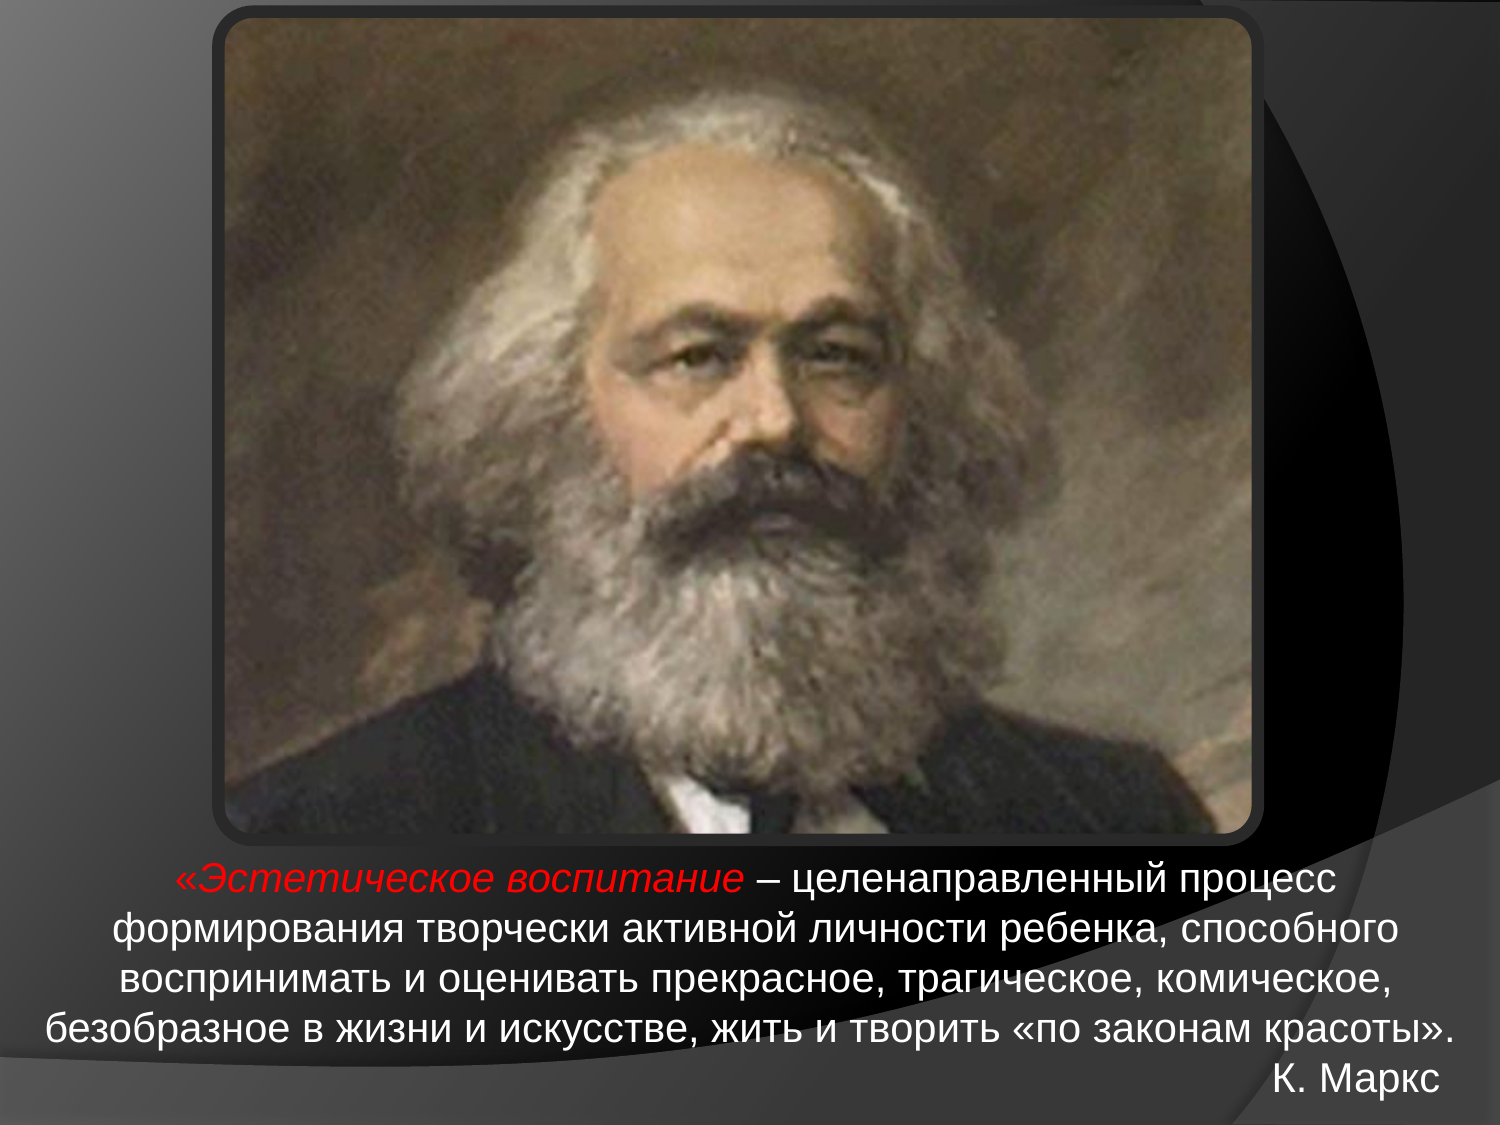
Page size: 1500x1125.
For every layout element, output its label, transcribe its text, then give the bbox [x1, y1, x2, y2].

text_box «Эстетическое воспитание – целенаправленный процесс формирования творчески активной личности ребенка, способного воспринимать и оценивать прекрасное, трагическое, комическое, безобразное в жизни и искусстве, жить и творить «по законам красоты». К. Маркс [29, 843, 1483, 1109]
picture [218, 11, 1259, 841]
